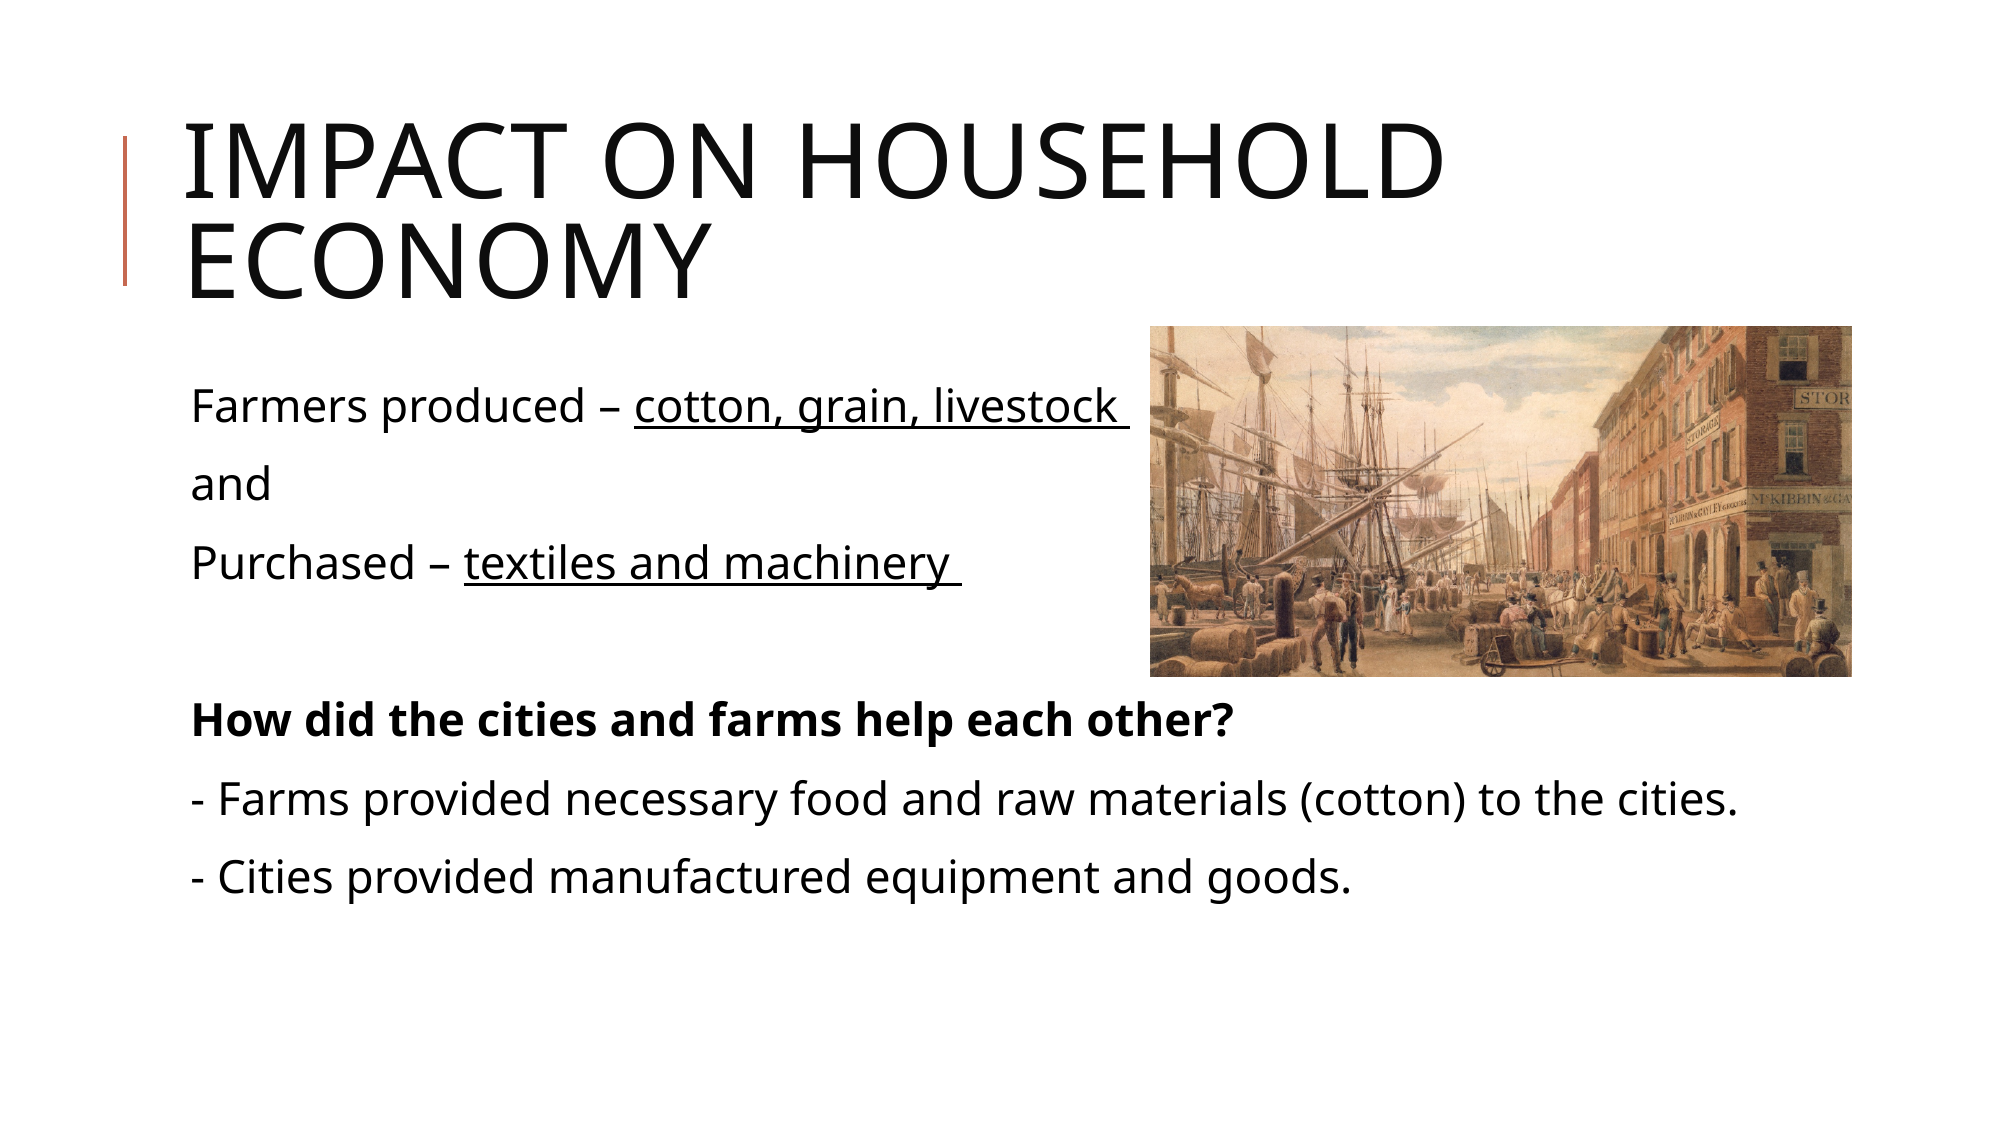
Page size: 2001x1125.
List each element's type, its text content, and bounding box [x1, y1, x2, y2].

list Farmers produced – cotton, grain, livestock and Purchased – textiles and machinery How did the cities and farms help each other? - Farms provided necessary food and raw materials (cotton) to the cities. - Cities provided manufactured equipment and goods. [168, 375, 1763, 1035]
picture [1150, 326, 1852, 677]
title Impact on Household economy [168, 96, 1763, 342]
